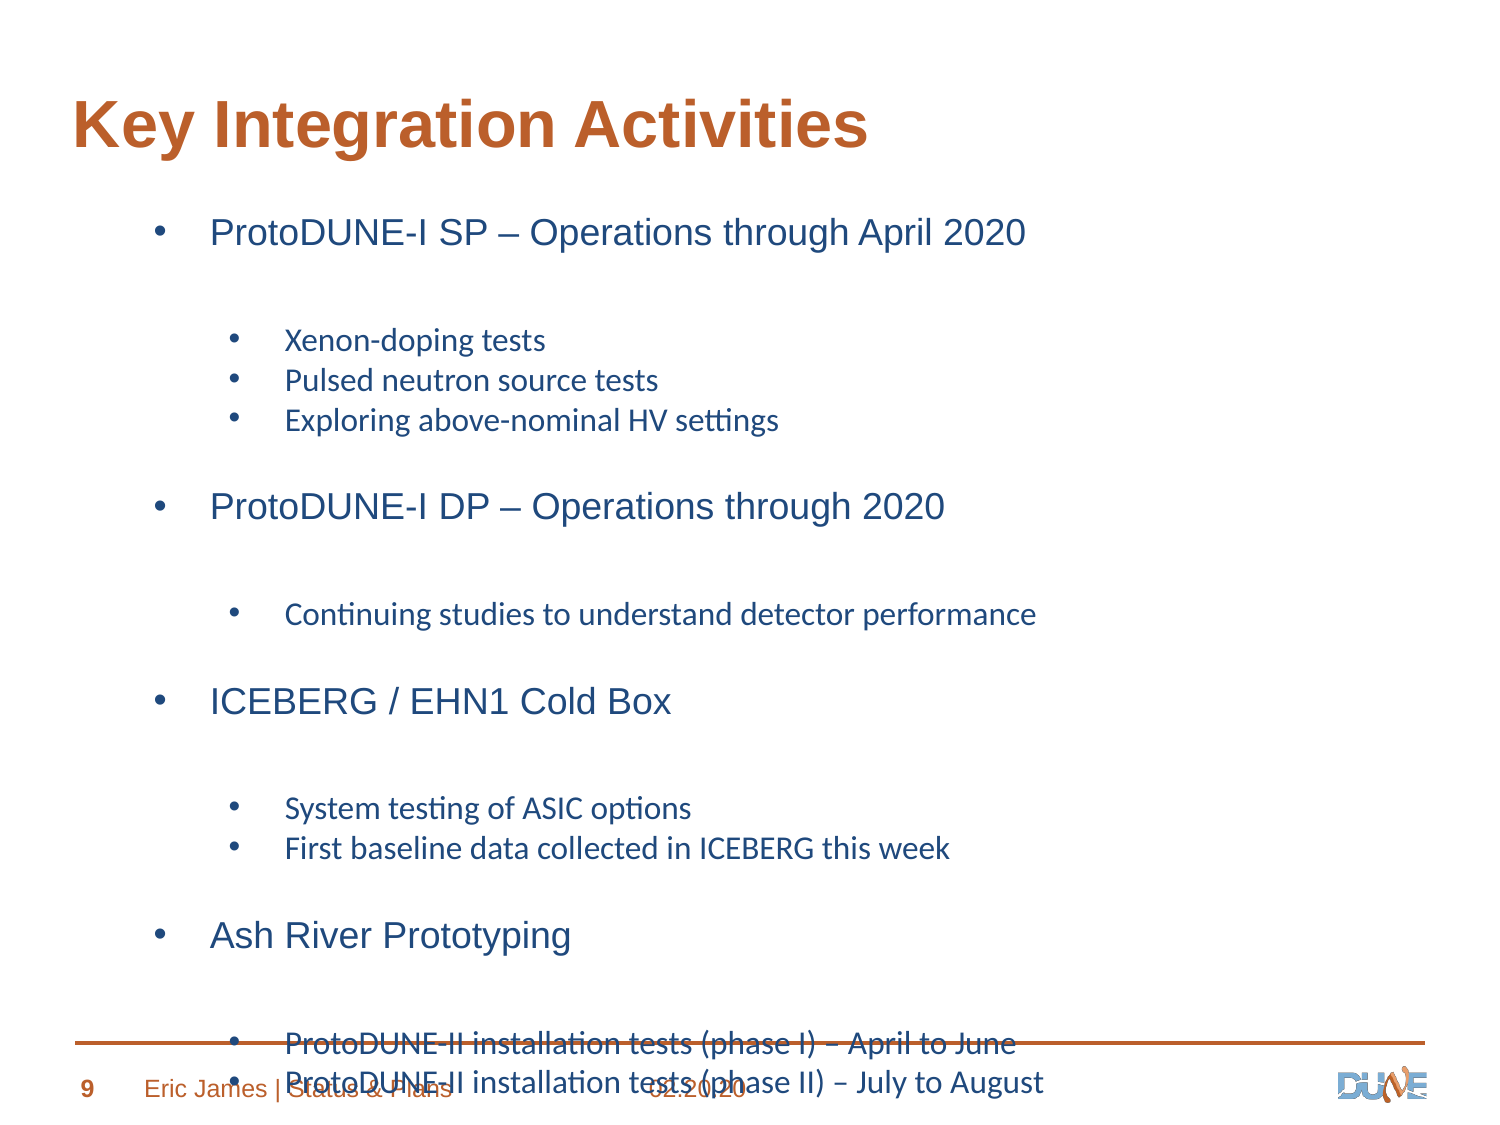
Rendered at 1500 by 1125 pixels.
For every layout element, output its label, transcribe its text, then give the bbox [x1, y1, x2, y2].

slide_number 9 [39, 1072, 95, 1103]
picture [1338, 1066, 1427, 1103]
title Key Integration Activities [72, 81, 1363, 162]
list ProtoDUNE-I SP – Operations through April 2020 Xenon-doping tests Pulsed neutron source tests Exploring above-nominal HV settings ProtoDUNE-I DP – Operations through 2020 Continuing studies to understand detector performance ICEBERG / EHN1 Cold Box System testing of ASIC options First baseline data collected in ICEBERG this week Ash River Prototyping ProtoDUNE-II installation tests (phase I) – April to June ProtoDUNE-II installation tests (phase II) – July to August [153, 208, 1188, 1027]
footer Eric James | Status & Plans [142, 1072, 600, 1103]
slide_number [646, 1072, 966, 1103]
